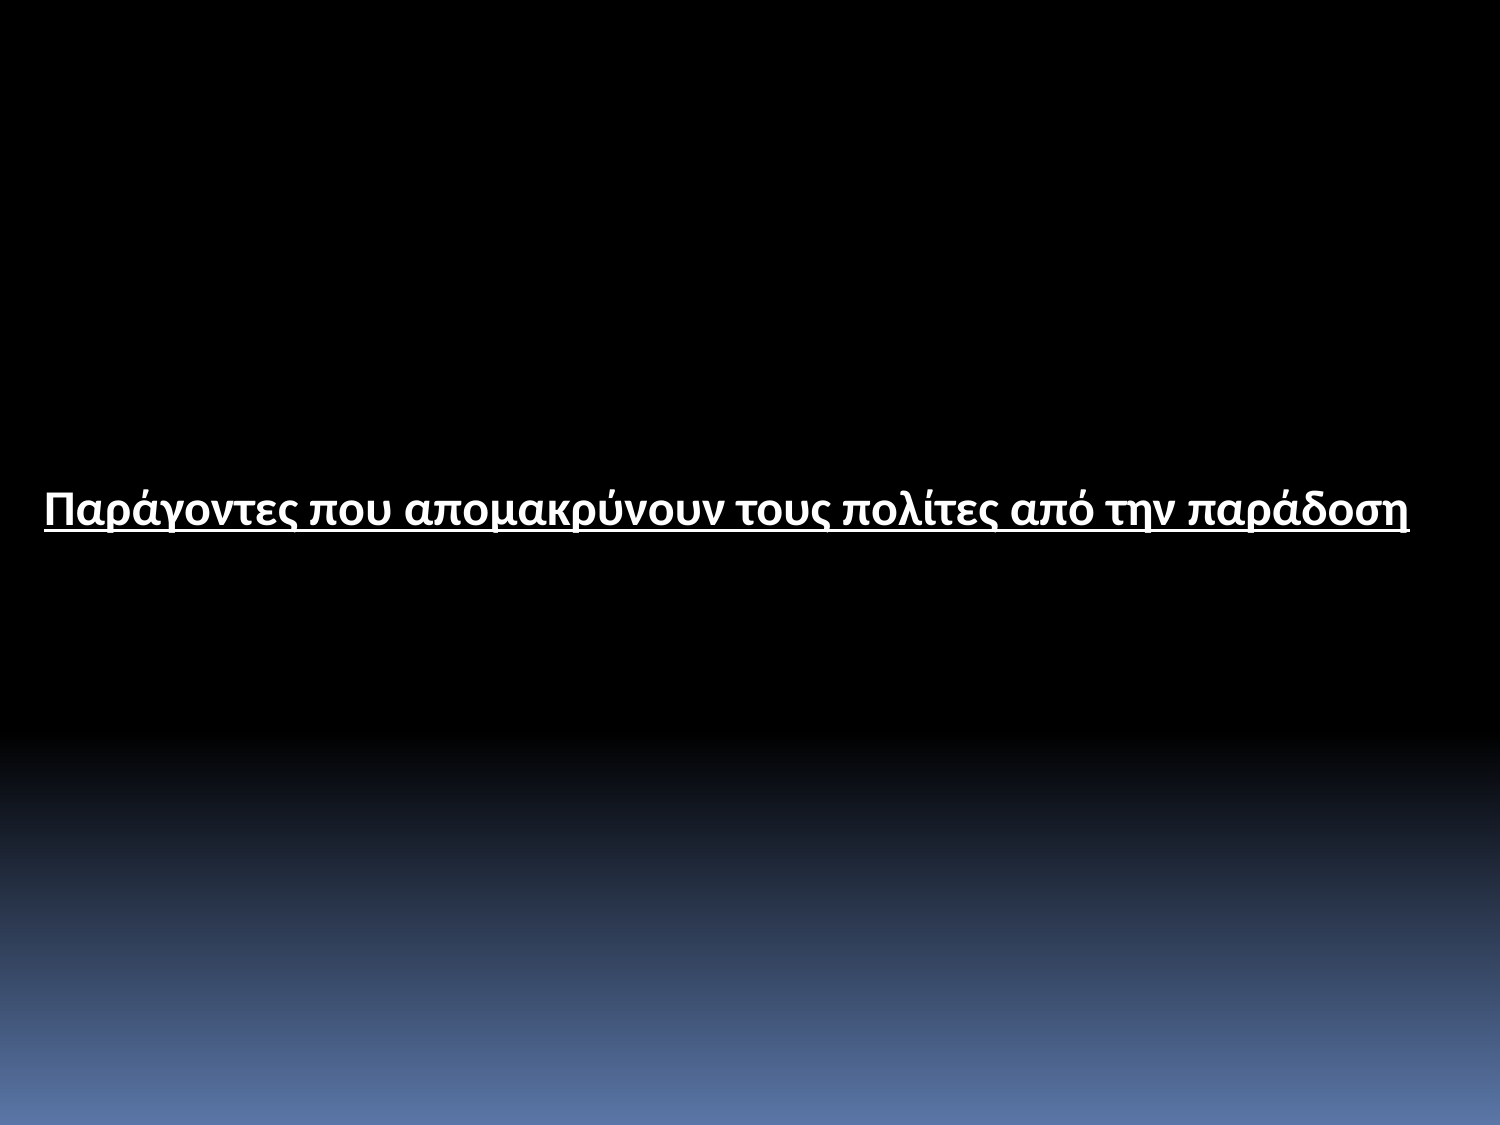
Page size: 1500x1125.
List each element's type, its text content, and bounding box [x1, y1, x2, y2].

text_box Παράγοντες που απομακρύνουν τους πολίτες από την παράδοση [29, 467, 1471, 543]
